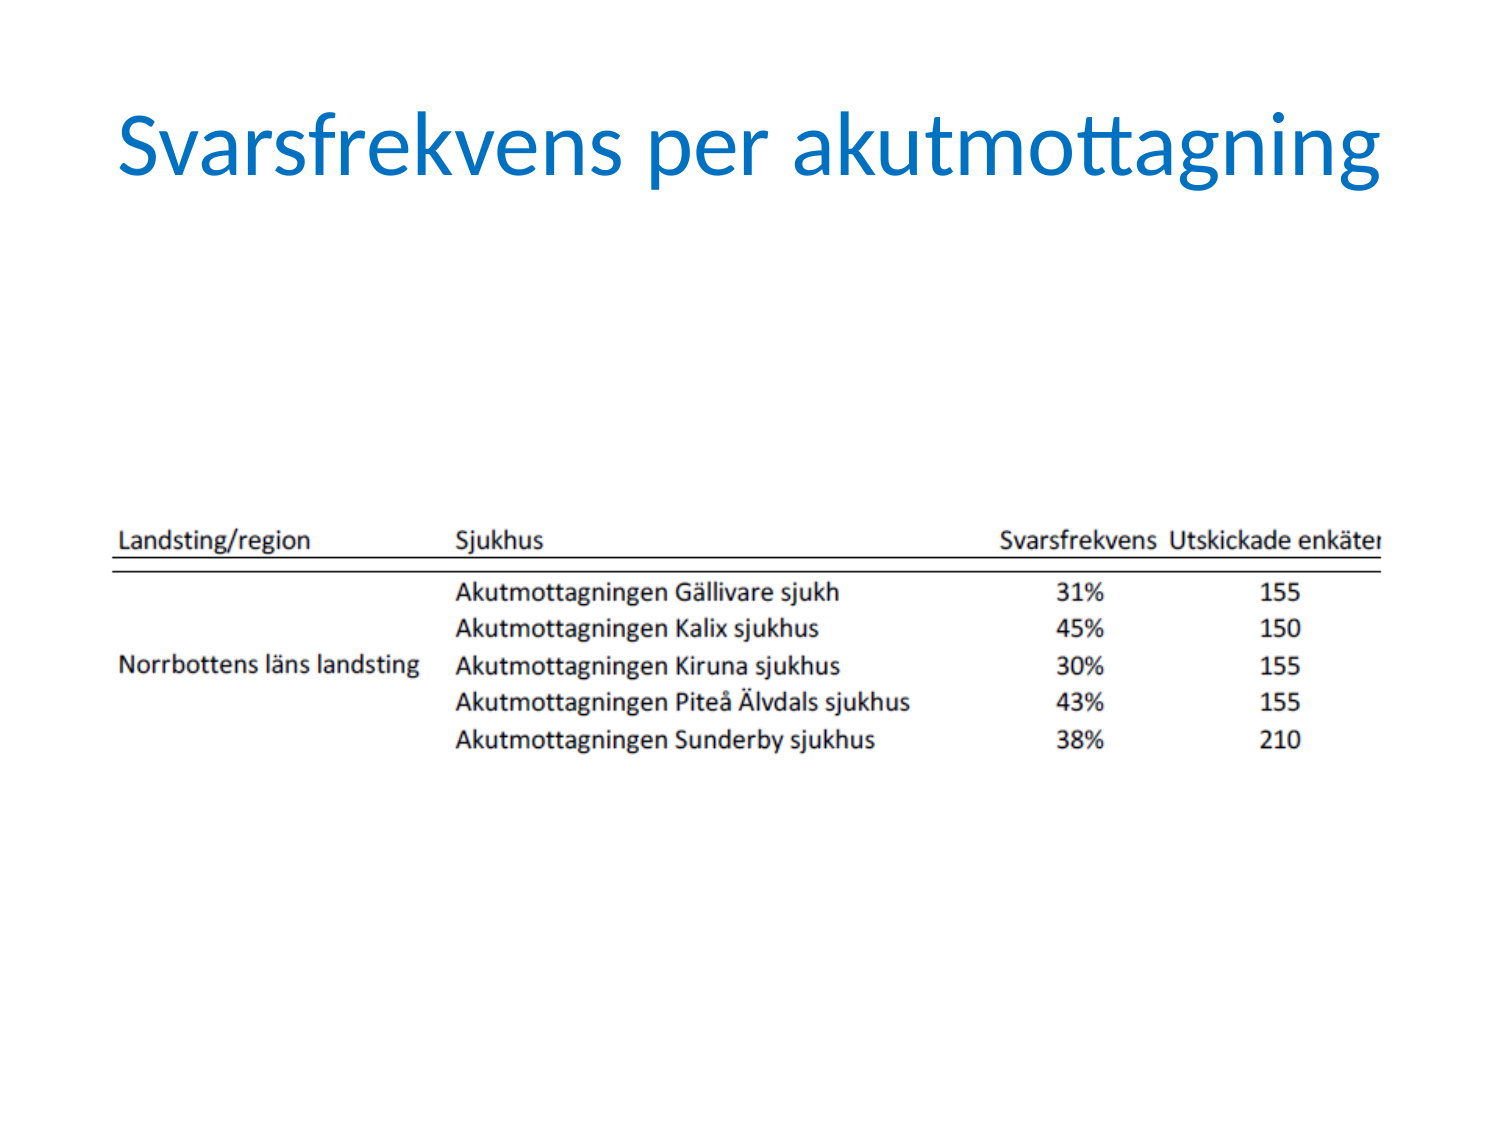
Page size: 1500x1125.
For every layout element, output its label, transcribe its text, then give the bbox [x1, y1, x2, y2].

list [88, 499, 1412, 769]
title Svarsfrekvens per akutmottagning [75, 45, 1425, 233]
